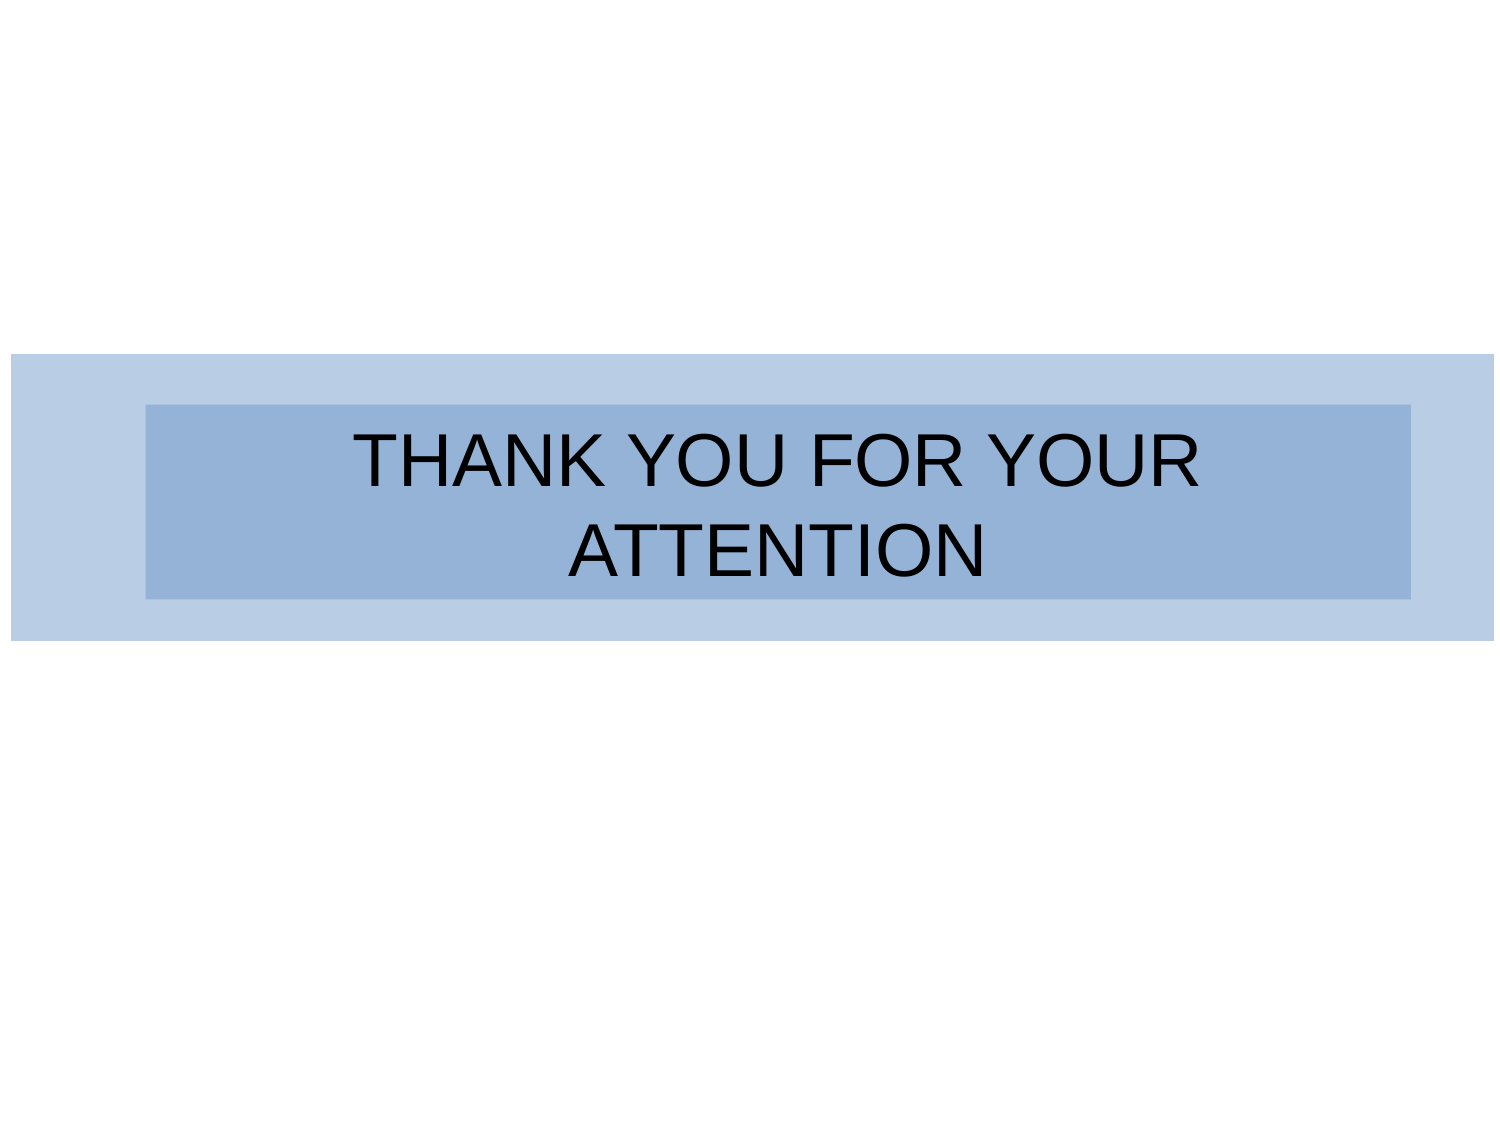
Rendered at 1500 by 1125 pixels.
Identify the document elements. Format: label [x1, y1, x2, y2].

picture [11, 354, 1494, 641]
